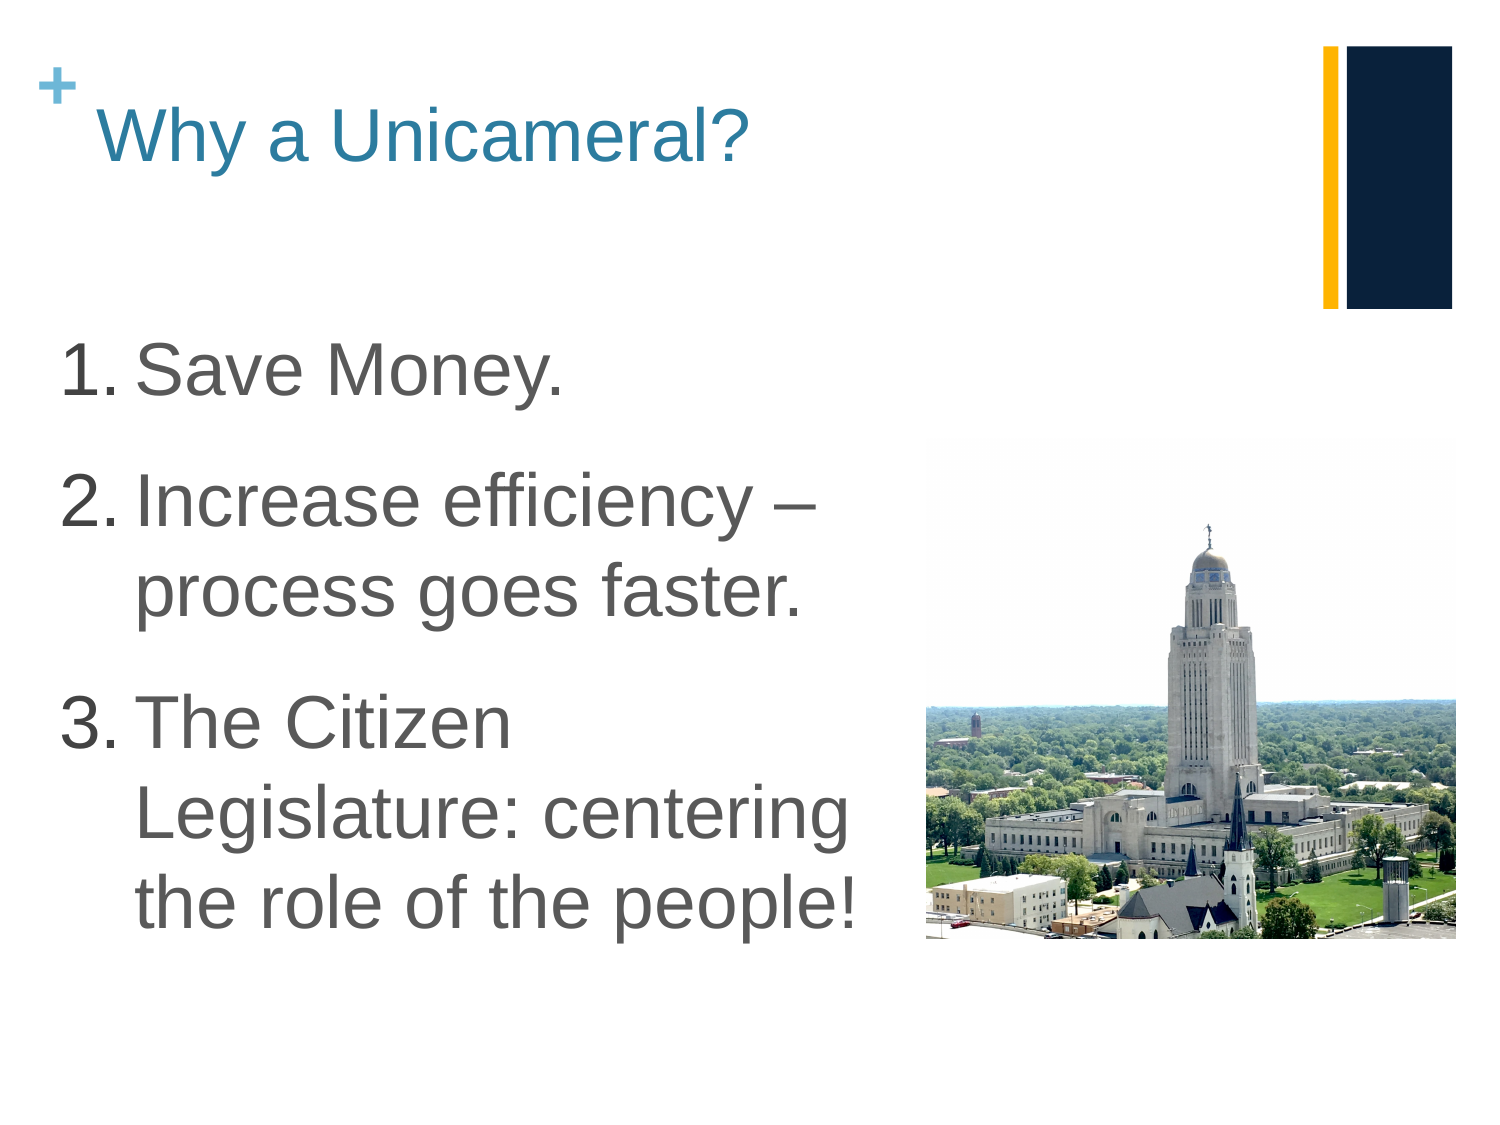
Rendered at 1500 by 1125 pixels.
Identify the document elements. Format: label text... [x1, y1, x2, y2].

title Why a Unicameral? [81, 79, 1322, 297]
list Save Money. Increase efficiency – process goes faster. The Citizen Legislature: centering the role of the people! [44, 312, 927, 1064]
picture [926, 437, 1457, 939]
